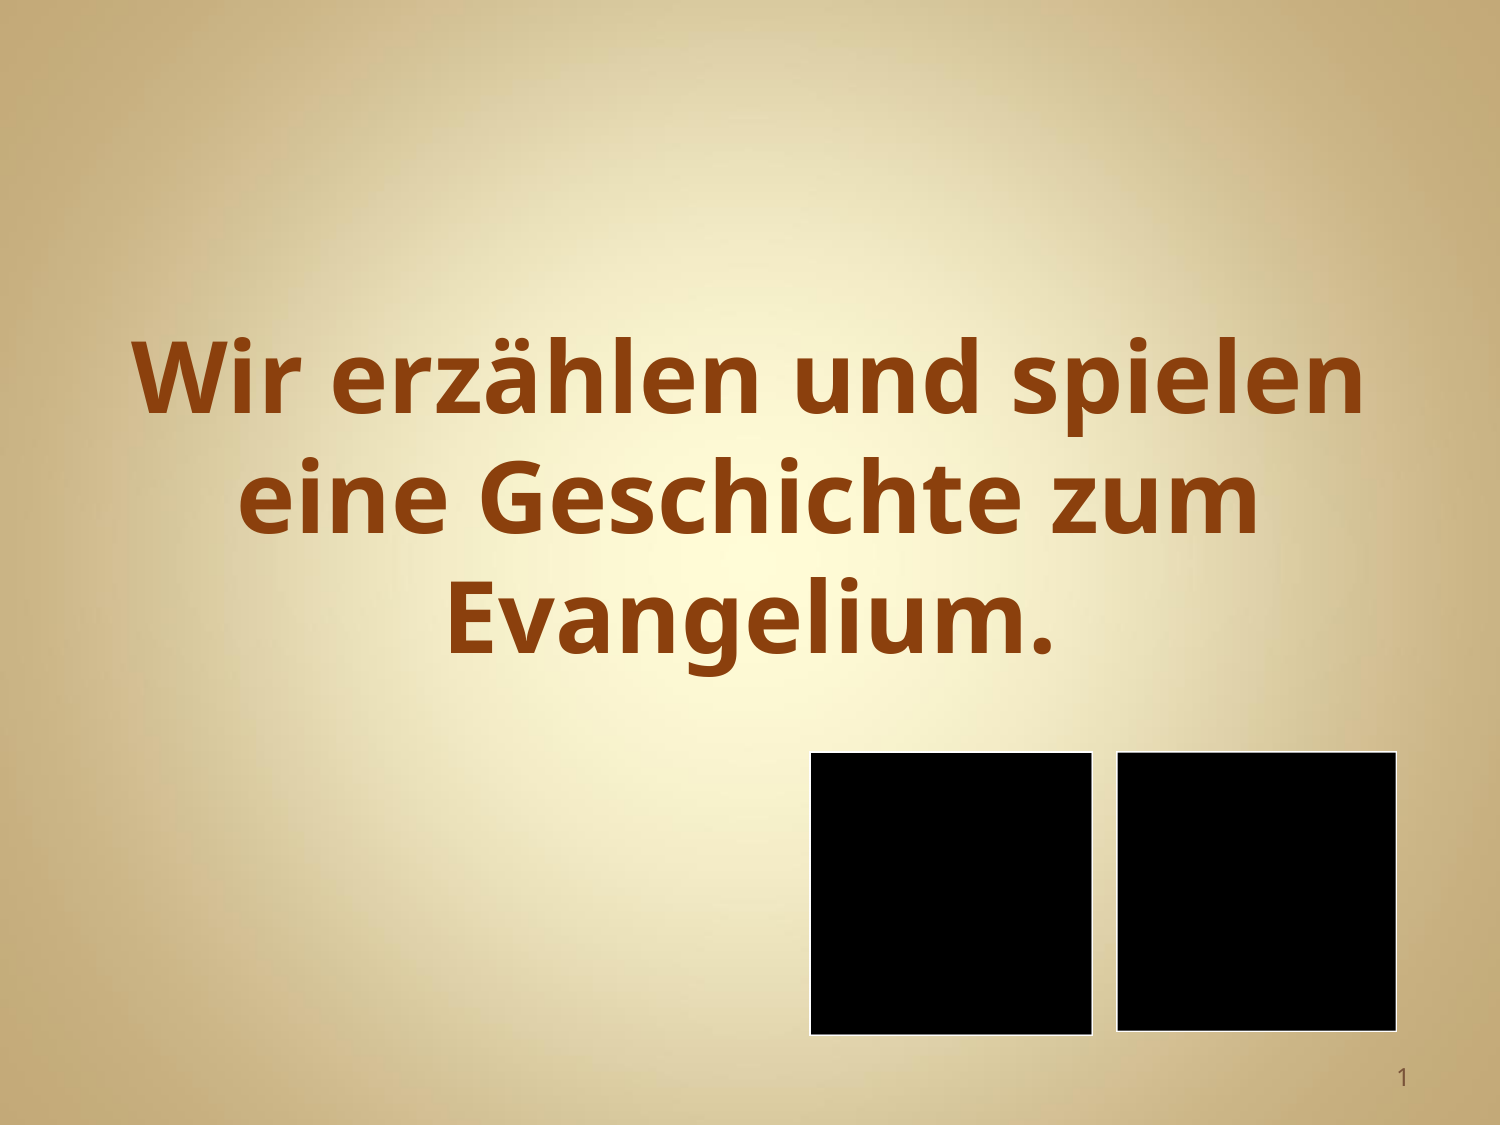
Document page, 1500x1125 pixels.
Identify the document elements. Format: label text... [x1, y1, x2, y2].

slide_number 1 [1074, 1024, 1425, 1103]
picture [0, 0, 1500, 1125]
title Wir erzählen und spielen eine Geschichte zum Evangelium. [75, 50, 1425, 681]
